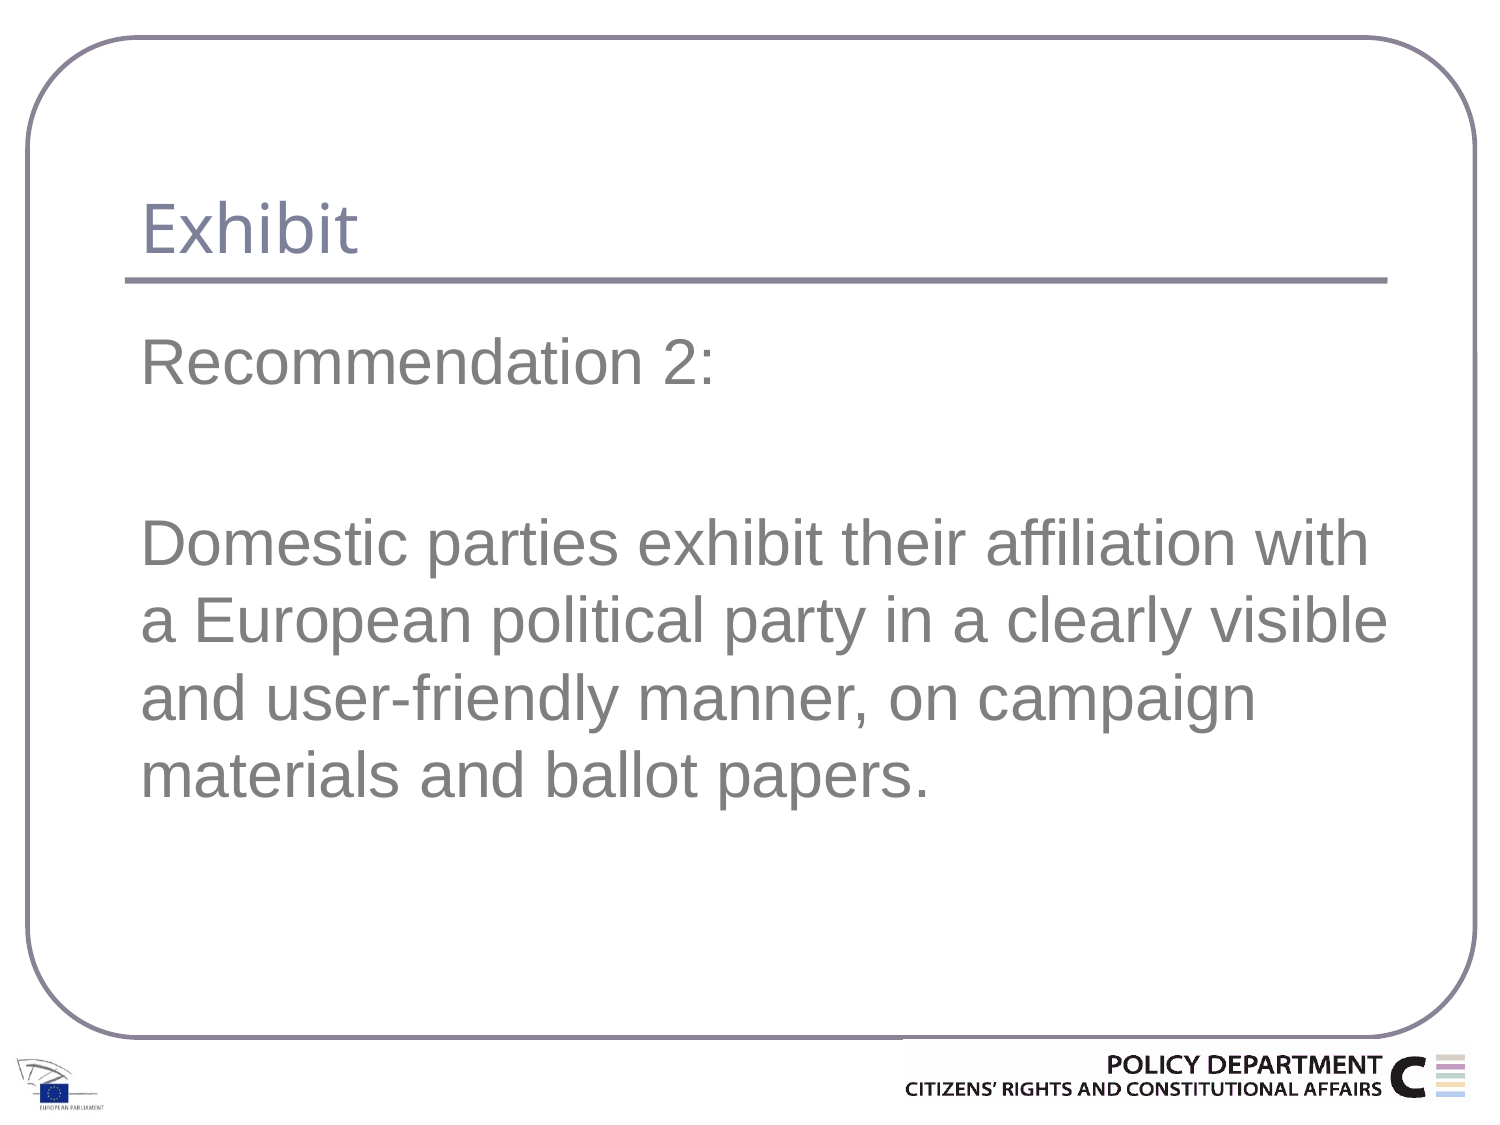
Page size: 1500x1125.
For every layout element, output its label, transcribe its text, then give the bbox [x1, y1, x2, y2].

picture [0, 1041, 125, 1125]
picture [903, 1038, 1471, 1103]
list Recommendation 2: Domestic parties exhibit their affiliation with a European political party in a clearly visible and user-friendly manner, on campaign materials and ballot papers. [125, 312, 1424, 975]
title Exhibit [125, 87, 1388, 275]
